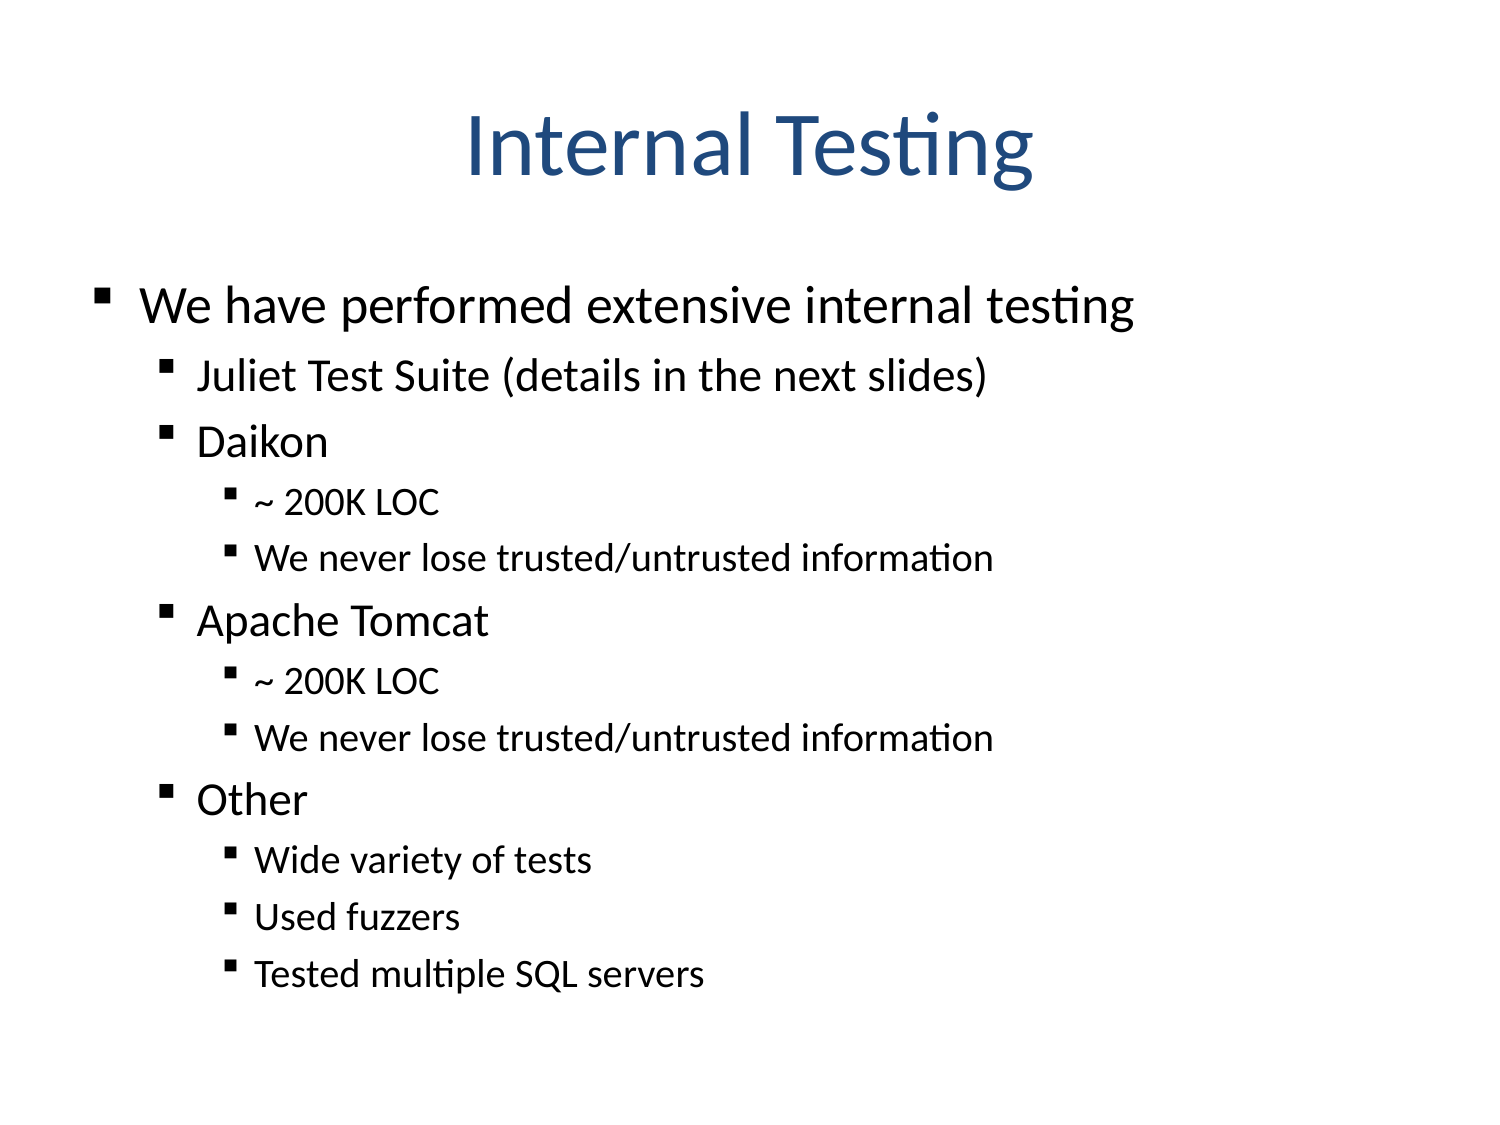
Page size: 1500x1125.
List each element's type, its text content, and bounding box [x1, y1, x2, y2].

title Internal Testing [75, 45, 1425, 233]
list We have performed extensive internal testing Juliet Test Suite (details in the next slides) Daikon ~ 200K LOC We never lose trusted/untrusted information Apache Tomcat ~ 200K LOC We never lose trusted/untrusted information Other Wide variety of tests Used fuzzers Tested multiple SQL servers [75, 262, 1425, 1005]
